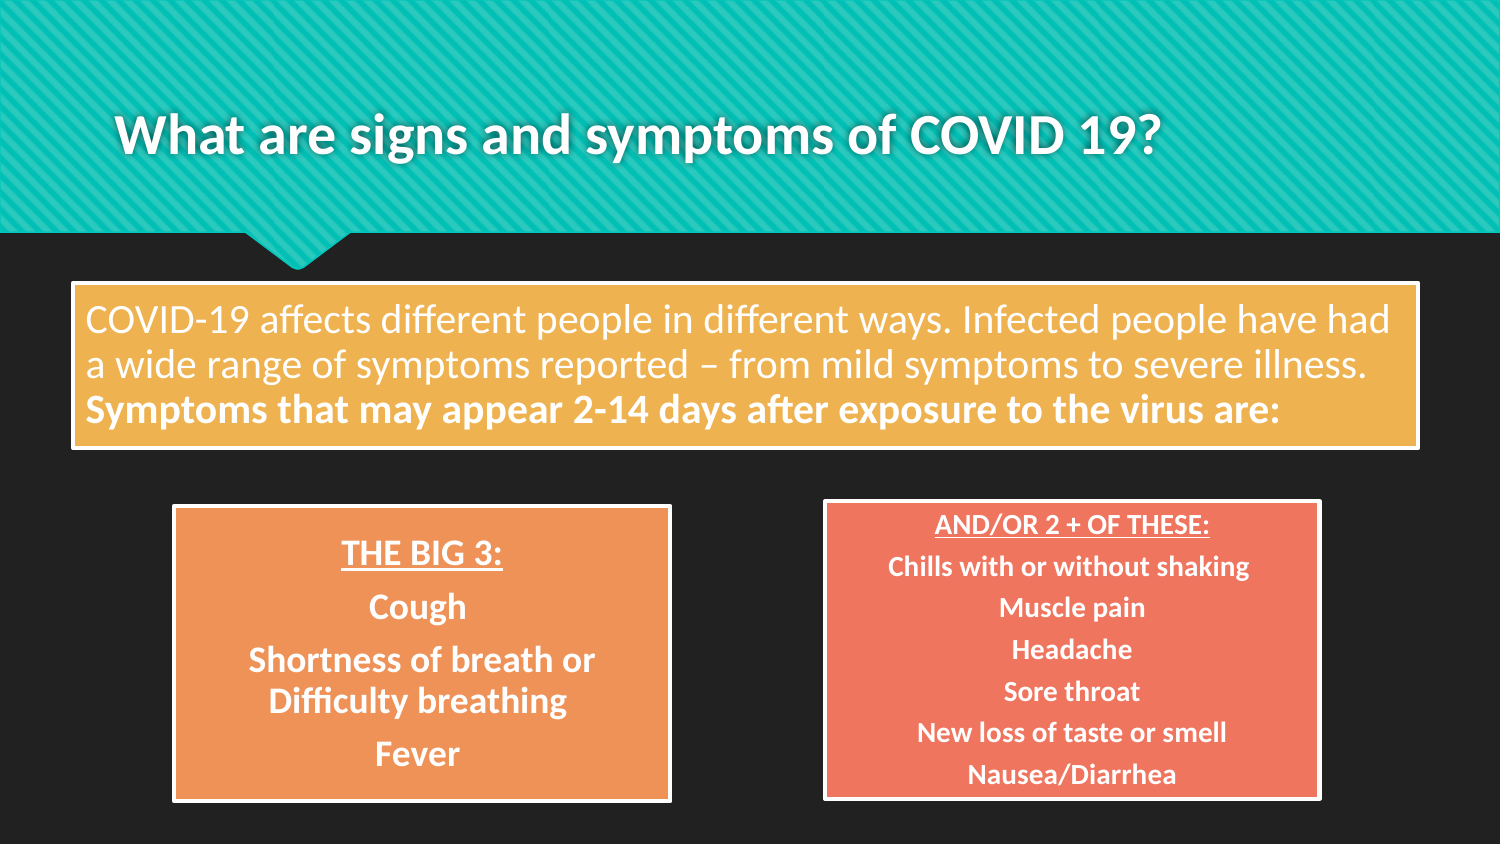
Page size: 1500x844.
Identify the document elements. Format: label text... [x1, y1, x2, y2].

text_box [0, 0, 1500, 270]
title What are signs and symptoms of COVID 19? [99, 55, 1401, 175]
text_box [71, 282, 1419, 844]
